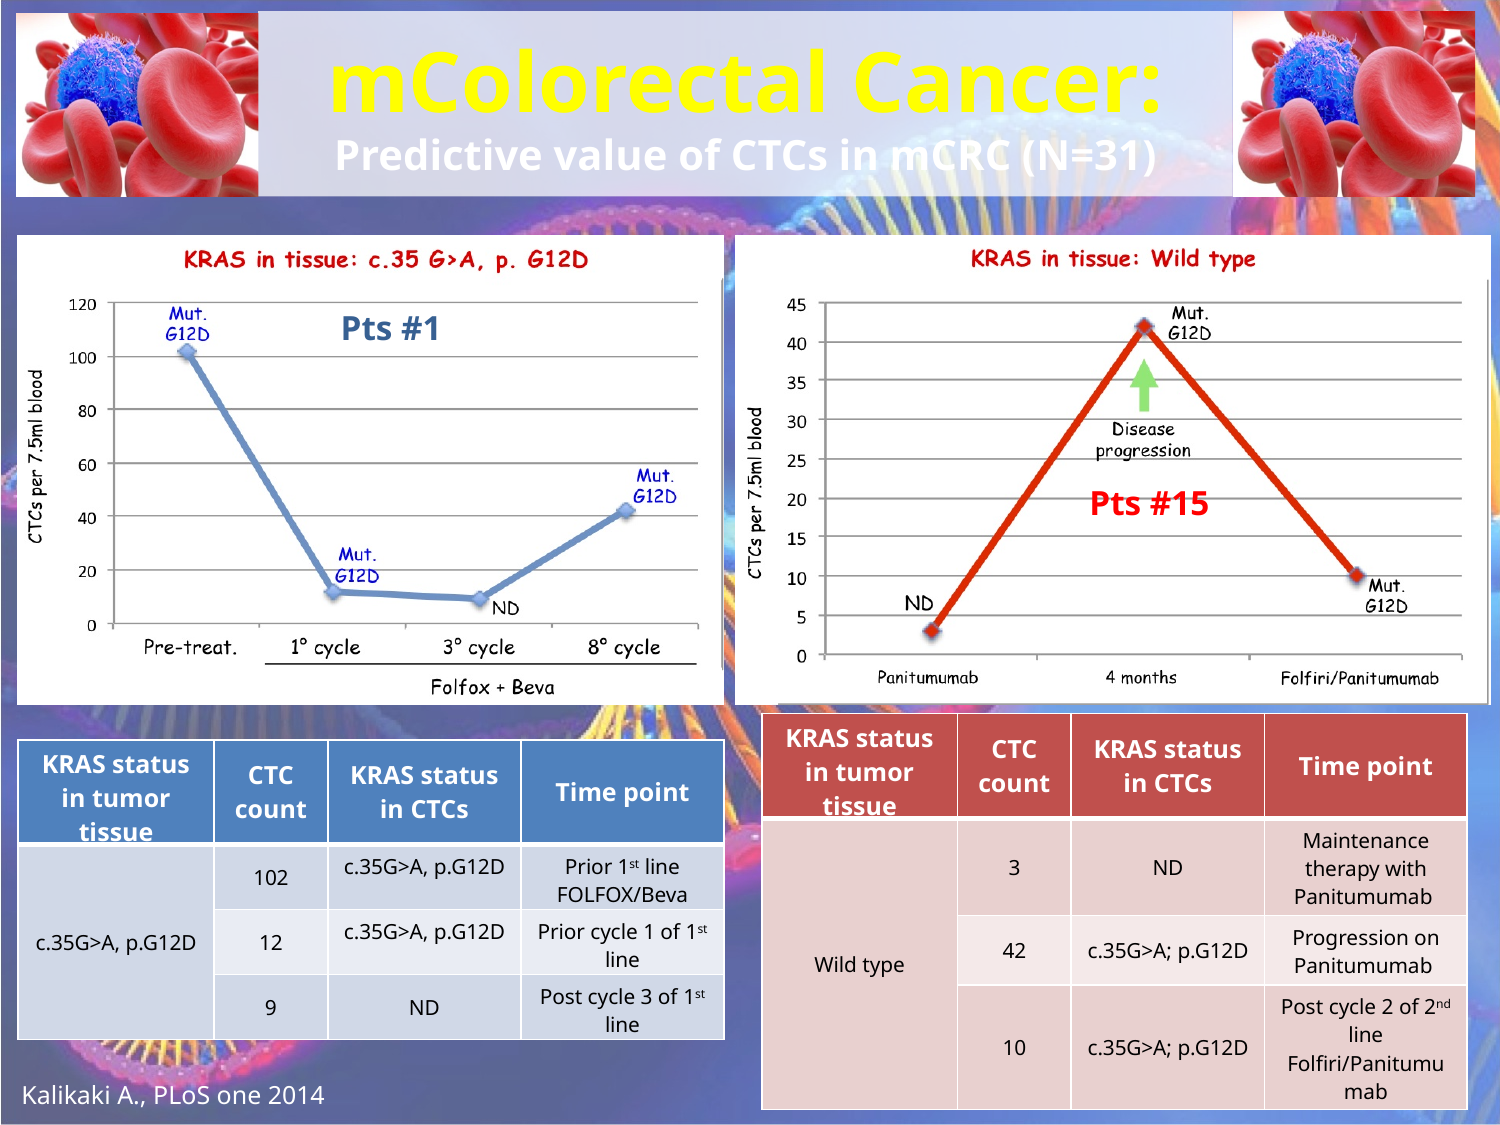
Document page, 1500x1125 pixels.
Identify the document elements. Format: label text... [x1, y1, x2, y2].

table_header KRAS status in tumor tissue [19, 741, 213, 842]
table_cell Wild type [763, 821, 957, 1109]
table_header CTC count [958, 714, 1070, 816]
table_cell Prior 1st line FOLFOX/Beva [522, 847, 723, 909]
table_cell Progression on Panitumumab [1265, 916, 1466, 984]
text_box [17, 234, 724, 705]
table_cell c.35G>A, p.G12D [19, 847, 213, 1039]
table_header CTC count [215, 741, 327, 842]
table_header Time point [1265, 714, 1466, 816]
table_cell c.35G>A; p.G12D [1072, 916, 1264, 984]
table_cell Post cycle 3 of 1st line [522, 975, 723, 1039]
table_cell 10 [958, 986, 1070, 1109]
text_box mColorectal Cancer: Predictive value of CTCs in mCRC (N=31) [258, 11, 1230, 197]
table_cell c.35G>A, p.G12D [329, 910, 520, 974]
table_header KRAS status in tumor tissue [763, 714, 957, 816]
table_cell c.35G>A, p.G12D [329, 847, 520, 909]
text_box Kalikaki A., PLoS one 2014 [0, 1072, 349, 1117]
table_header KRAS status in CTCs [329, 741, 520, 842]
table_cell Post cycle 2 of 2nd line Folfiri/Panitumumab [1265, 986, 1466, 1109]
table_cell ND [329, 975, 520, 1039]
table_cell ND [1072, 821, 1264, 915]
table_cell Maintenance therapy with Panitumumab [1265, 821, 1466, 915]
table_header Time point [522, 741, 723, 842]
table_cell c.35G>A; p.G12D [1072, 986, 1264, 1109]
table_cell 9 [215, 975, 327, 1039]
table_cell 102 [215, 847, 327, 909]
table_header KRAS status in CTCs [1072, 714, 1264, 816]
table_cell 3 [958, 821, 1070, 915]
table_cell 12 [215, 910, 327, 974]
table_cell Prior cycle 1 of 1st line [522, 910, 723, 974]
table_cell 42 [958, 916, 1070, 984]
picture [0, 0, 1500, 1125]
